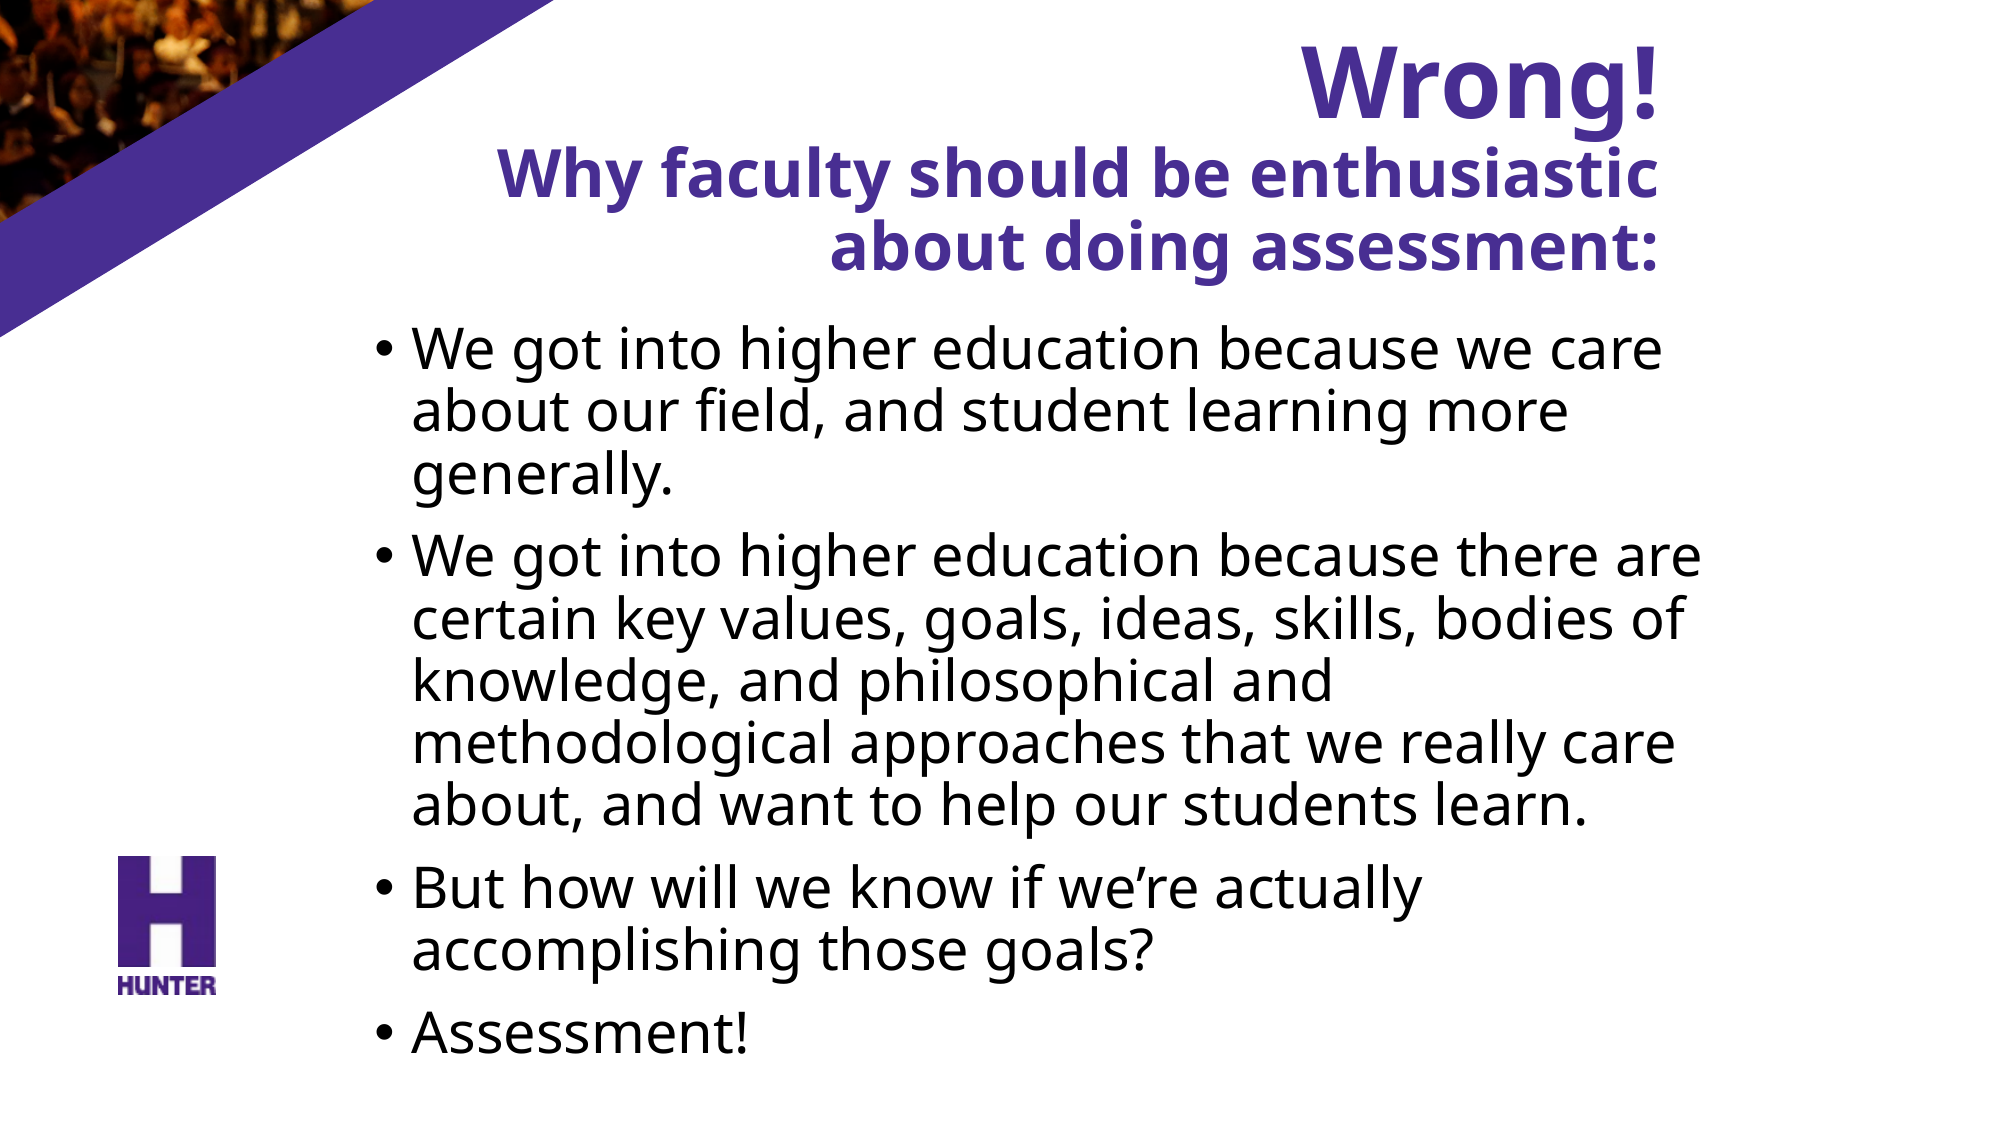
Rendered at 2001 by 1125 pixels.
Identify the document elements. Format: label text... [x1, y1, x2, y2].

picture [118, 976, 216, 995]
title Wrong! Why faculty should be enthusiastic about doing assessment: [411, 24, 1675, 312]
picture [0, 0, 372, 222]
list We got into higher education because we care about our field, and student learning more generally. We got into higher education because there are certain key values, goals, ideas, skills, bodies of knowledge, and philosophical and methodological approaches that we really care about, and want to help our students learn. But how will we know if we’re actually accomplishing those goals? Assessment! [359, 312, 1781, 1075]
picture [118, 856, 216, 967]
